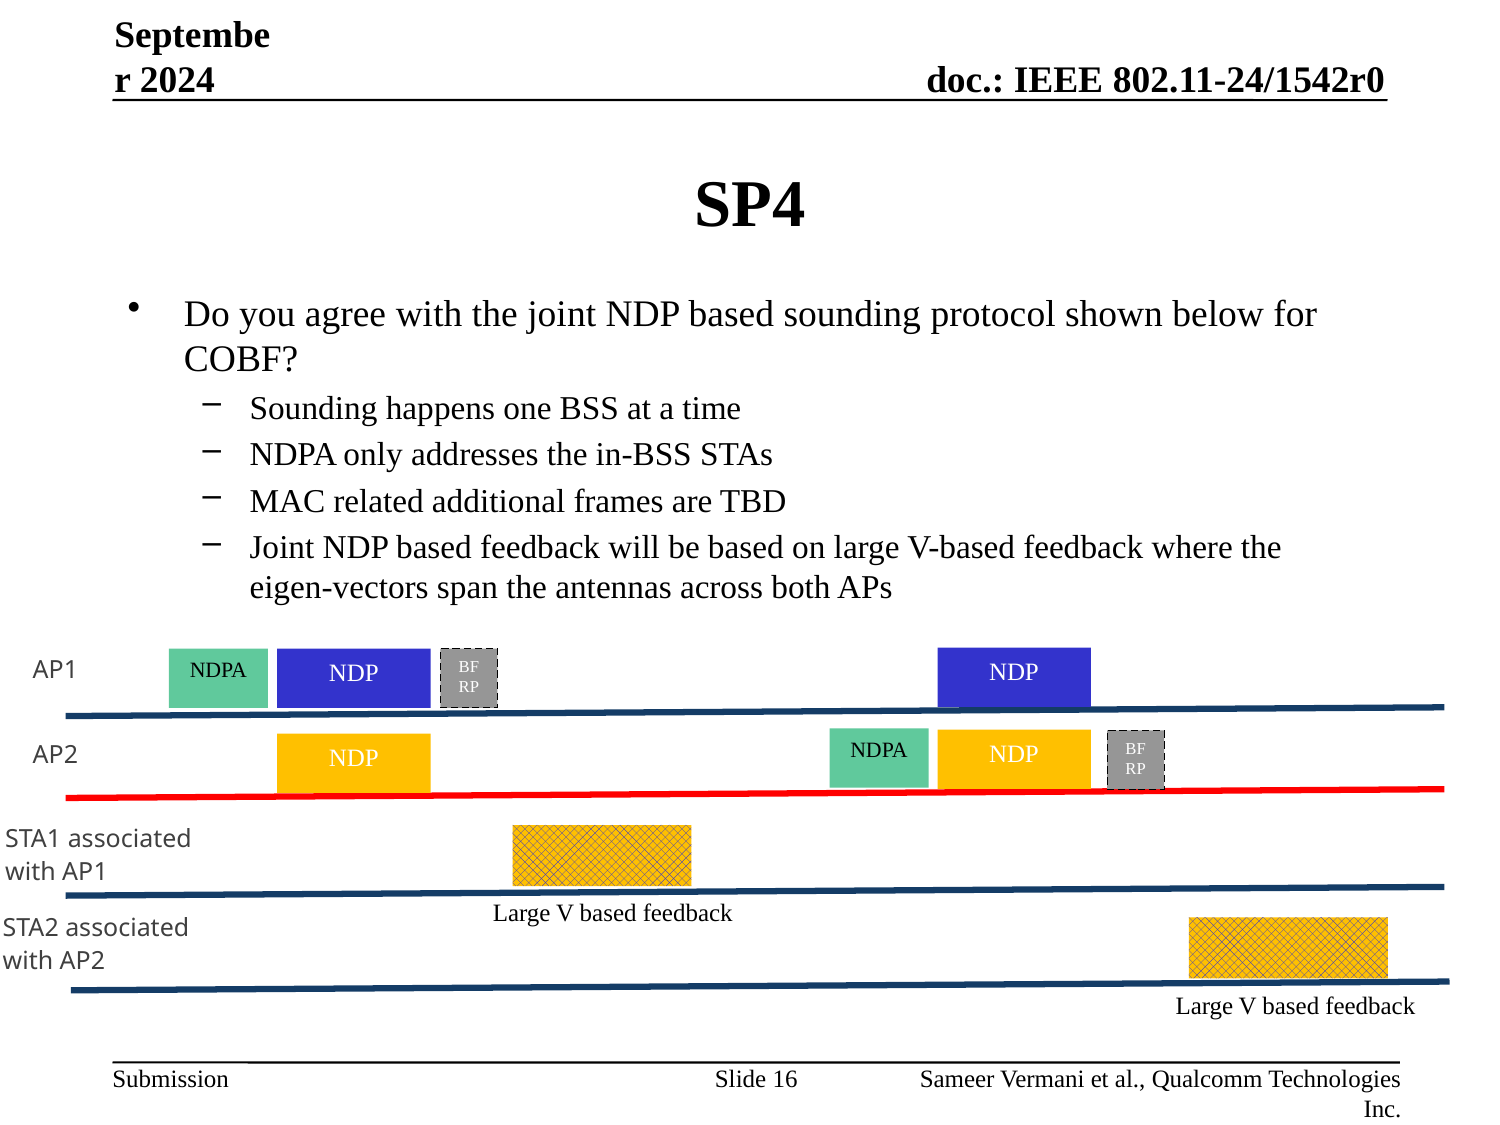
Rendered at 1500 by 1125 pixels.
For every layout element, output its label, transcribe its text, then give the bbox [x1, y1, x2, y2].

slide_number Slide 16 [712, 1061, 800, 1093]
title SP4 [112, 112, 1388, 288]
list Do you agree with the joint NDP based sounding protocol shown below for COBF? Sounding happens one BSS at a time NDPA only addresses the in-BSS STAs MAC related additional frames are TBD Joint NDP based feedback will be based on large V-based feedback where the eigen-vectors span the antennas across both APs [112, 288, 1388, 554]
footer Sameer Vermani et al., Qualcomm Technologies Inc. [892, 1061, 1402, 1093]
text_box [0, 647, 1450, 1028]
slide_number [114, 54, 272, 101]
